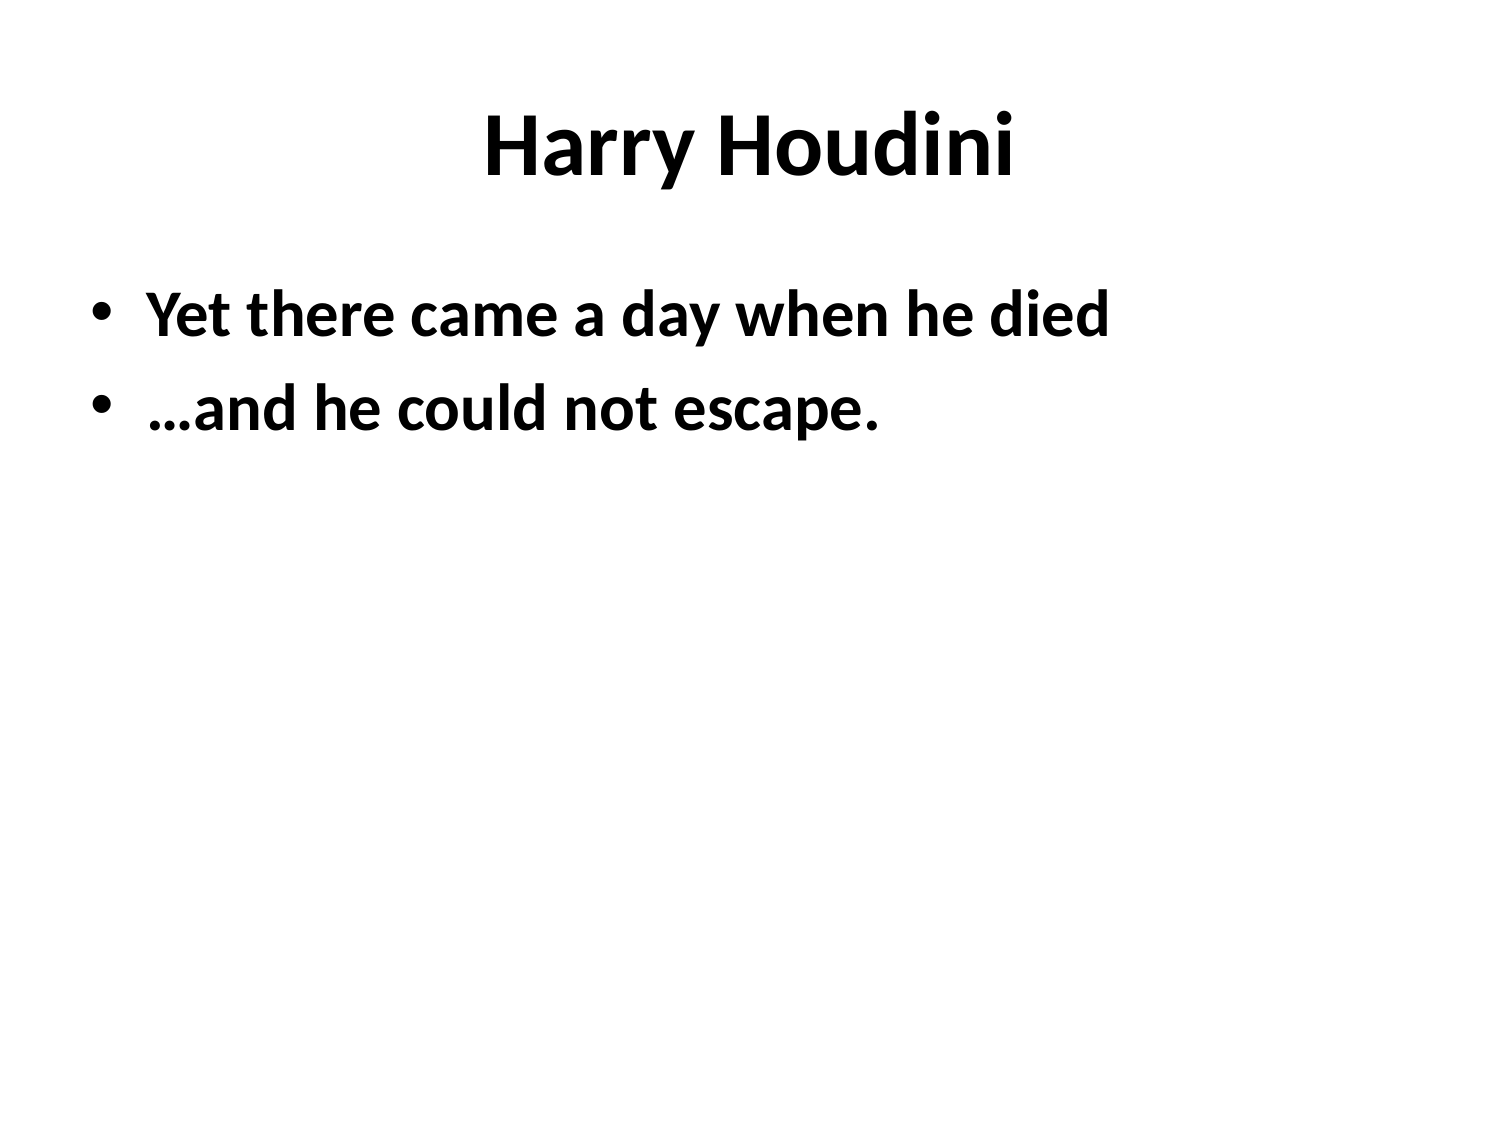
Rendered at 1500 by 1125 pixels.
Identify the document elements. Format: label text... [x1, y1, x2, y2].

list Yet there came a day when he died …and he could not escape. [75, 262, 1425, 1125]
title Harry Houdini [75, 45, 1425, 233]
